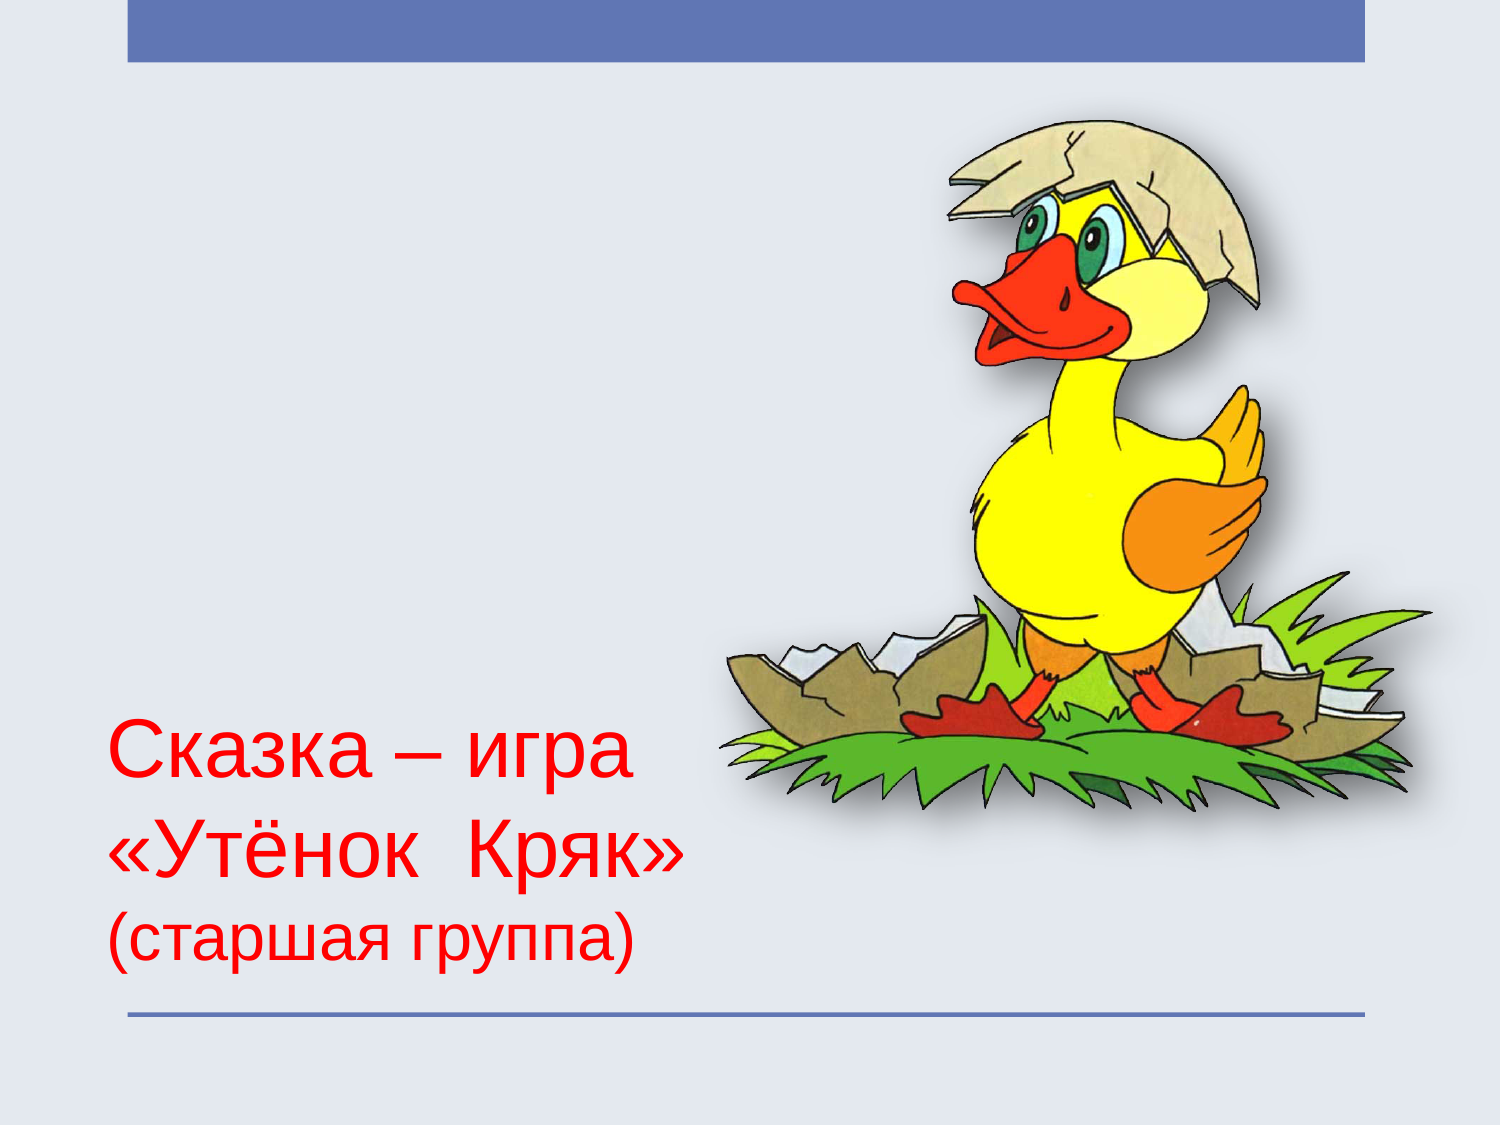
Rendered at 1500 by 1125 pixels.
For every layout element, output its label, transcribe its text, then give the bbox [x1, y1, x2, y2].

picture [690, 74, 1463, 844]
text_box Сказка – игра «Утёнок Кряк» (старшая группа) [91, 686, 702, 982]
